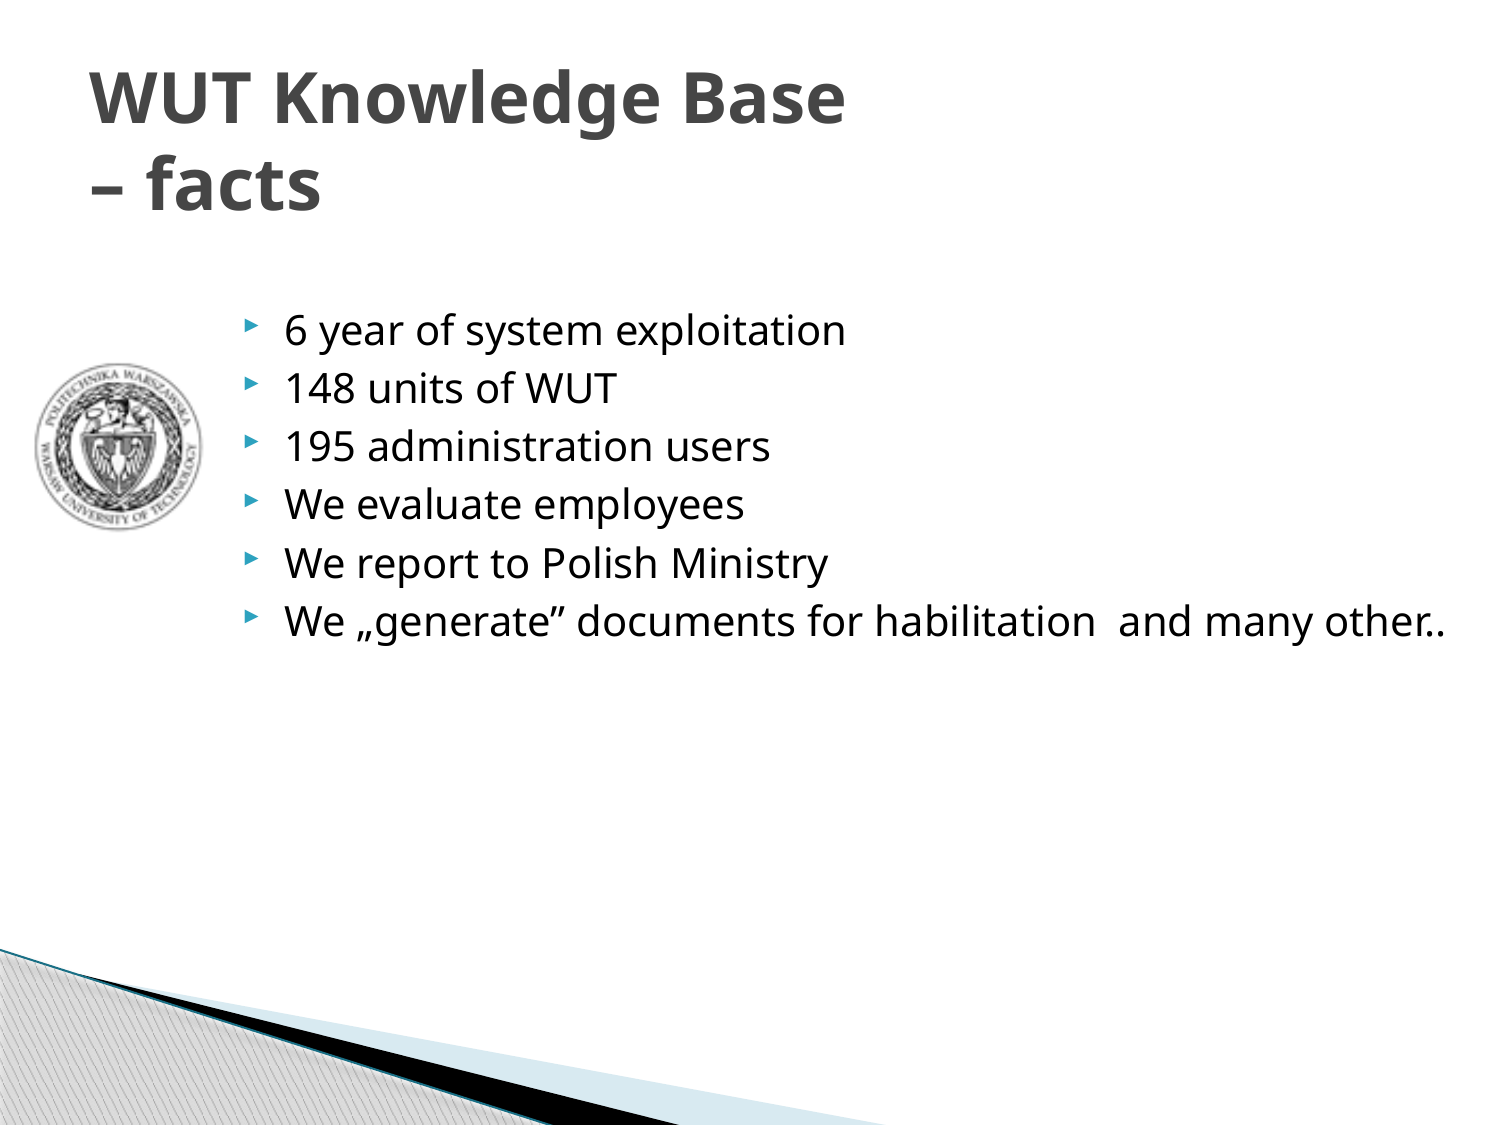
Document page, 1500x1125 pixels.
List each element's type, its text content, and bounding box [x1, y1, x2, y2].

picture [29, 349, 210, 541]
title WUT Knowledge Base – facts [75, 45, 1425, 233]
list 6 year of system exploitation 148 units of WUT 195 administration users We evaluate employees We report to Polish Ministry We „generate” documents for habilitation and many other.. [209, 220, 1500, 963]
